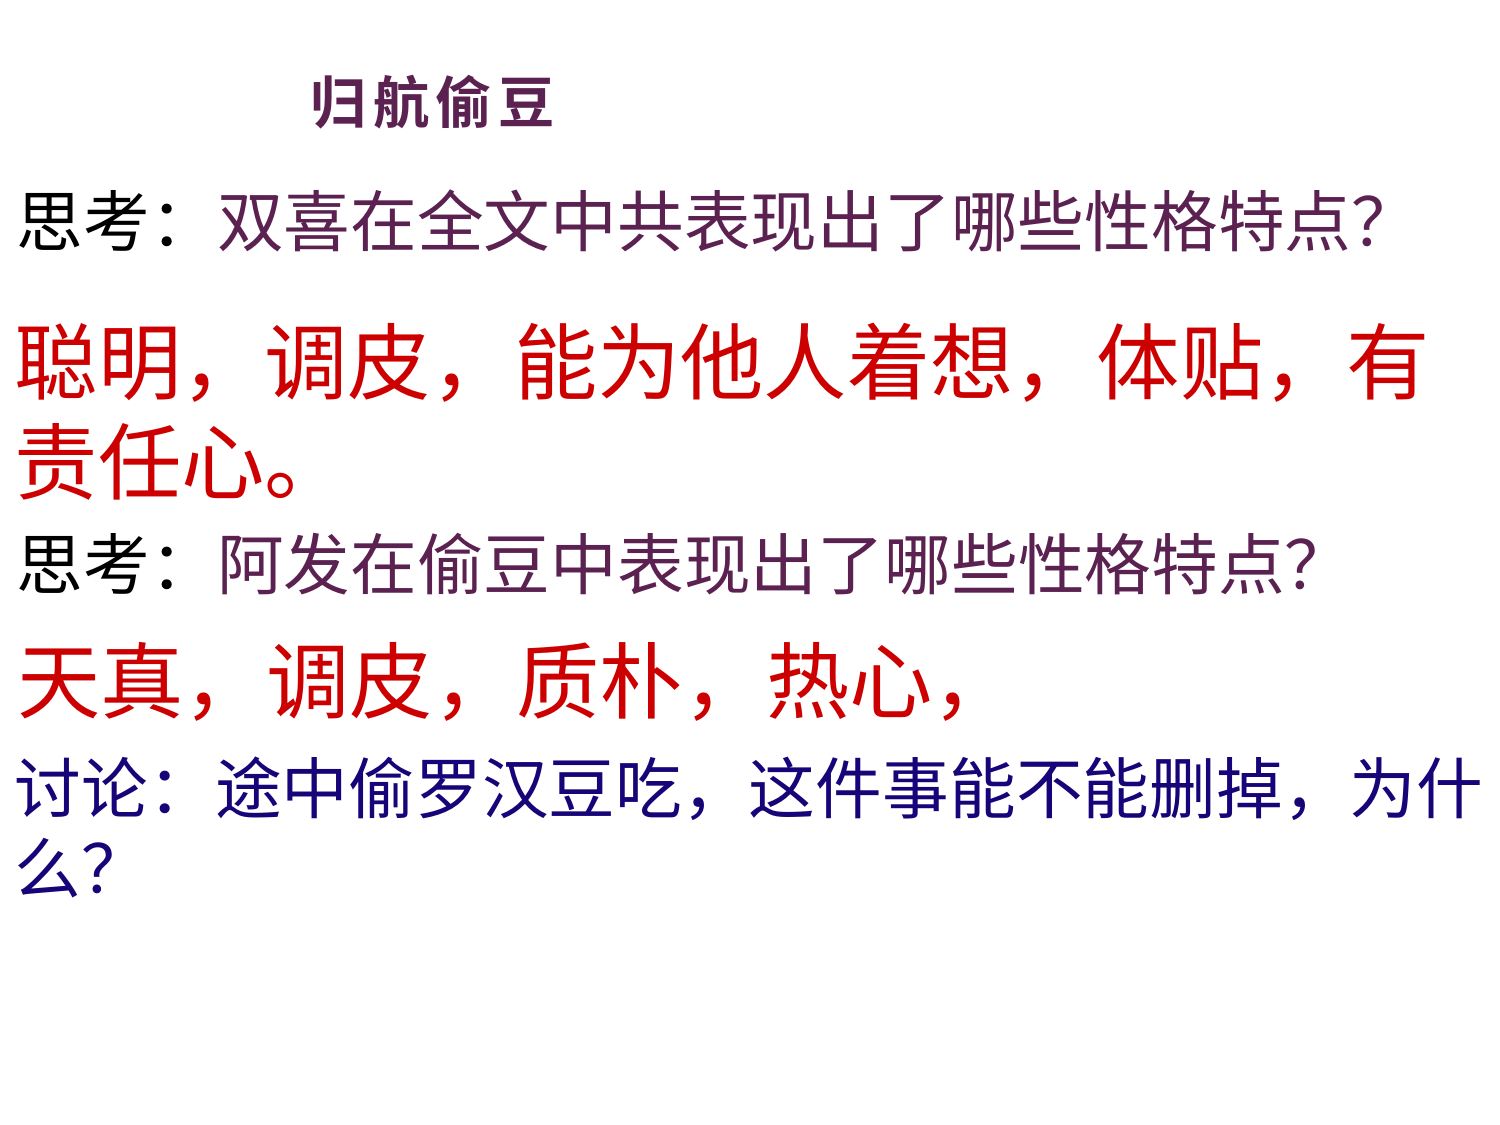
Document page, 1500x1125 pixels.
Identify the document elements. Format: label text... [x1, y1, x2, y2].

title 归航偷豆 [295, 29, 835, 172]
text_box 思考：双喜在全文中共表现出了哪些性格特点？ [2, 172, 1434, 268]
text_box 思考：阿发在偷豆中表现出了哪些性格特点？ [1, 515, 1367, 610]
text_box 讨论：途中偷罗汉豆吃，这件事能不能删掉，为什么？ [0, 739, 1500, 915]
text_box 天真，调皮，质朴，热心， [2, 621, 1031, 737]
text_box 聪明，调皮，能为他人着想，体贴，有责任心。 [0, 302, 1500, 518]
